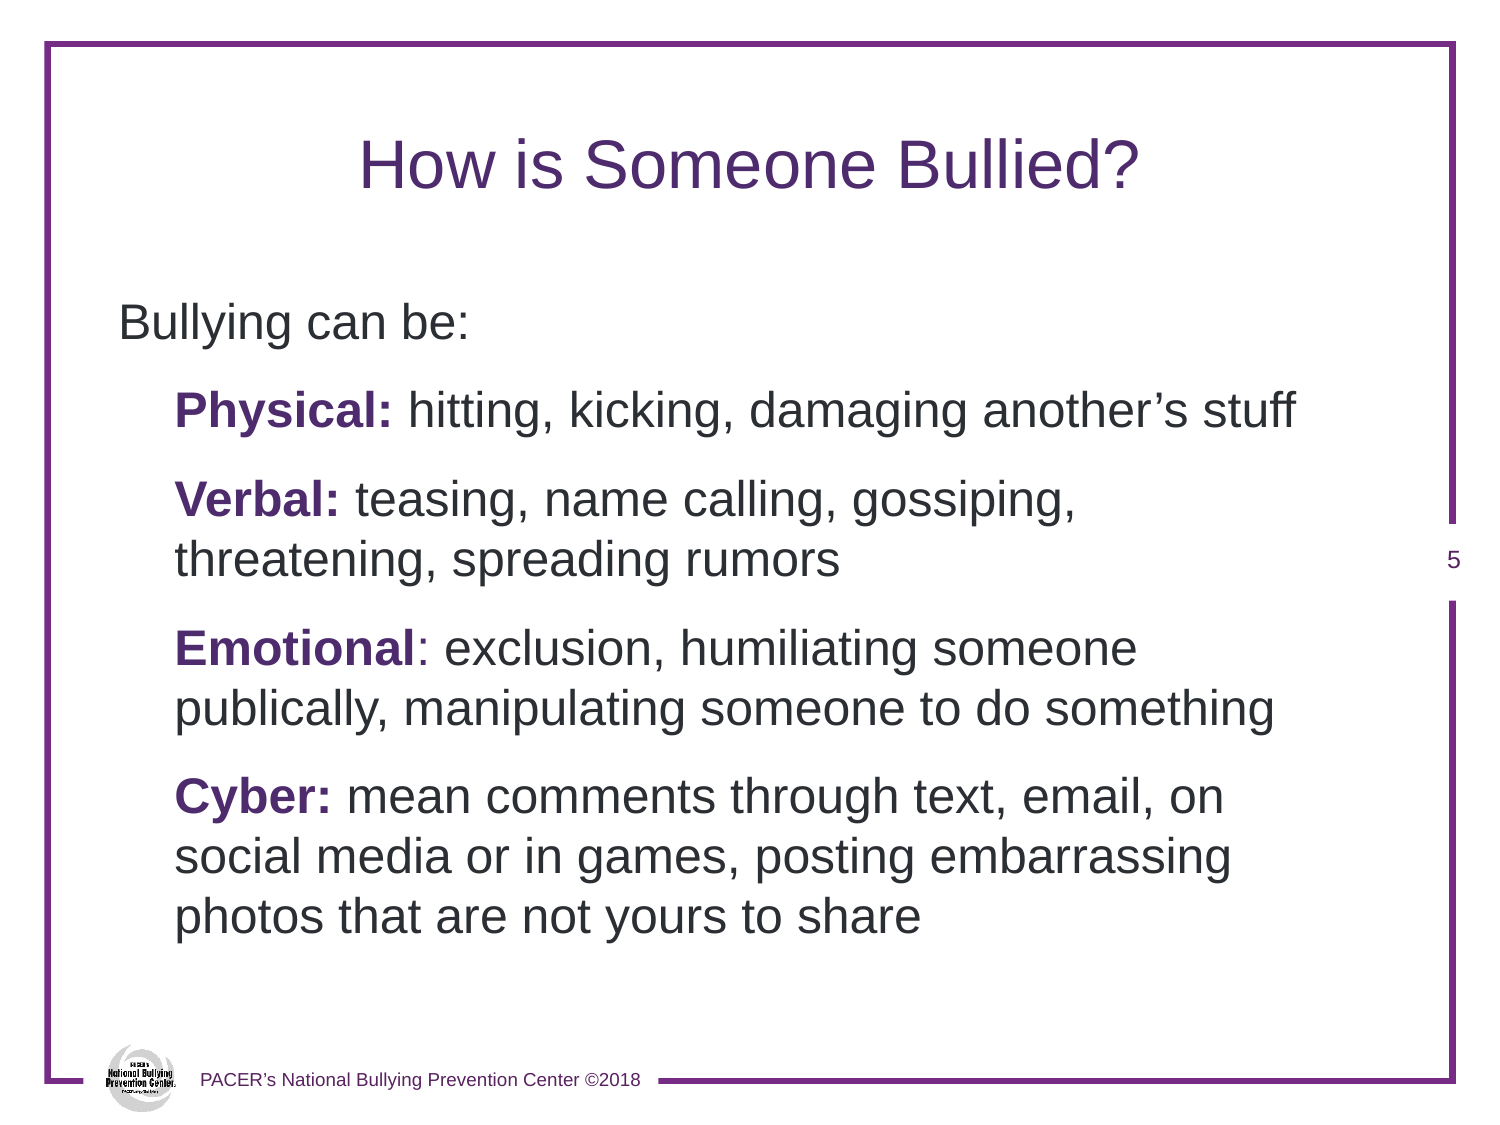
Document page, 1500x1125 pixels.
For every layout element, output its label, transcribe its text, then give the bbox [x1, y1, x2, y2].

slide_number 4 [1404, 519, 1500, 597]
title How is Someone Bullied? [103, 121, 1397, 262]
footer PACER’s National Bullying Prevention Center ©2018 [185, 1049, 974, 1110]
list Bullying can be: Physical: hitting, kicking, damaging another’s stuff Verbal: teasing, name calling, gossiping, threatening, spreading rumors Emotional: exclusion, humiliating someone publically, manipulating someone to do something Cyber: mean comments through text, email, on social media or in games, posting embarrassing photos that are not yours to share [103, 281, 1357, 952]
picture [106, 1044, 176, 1112]
